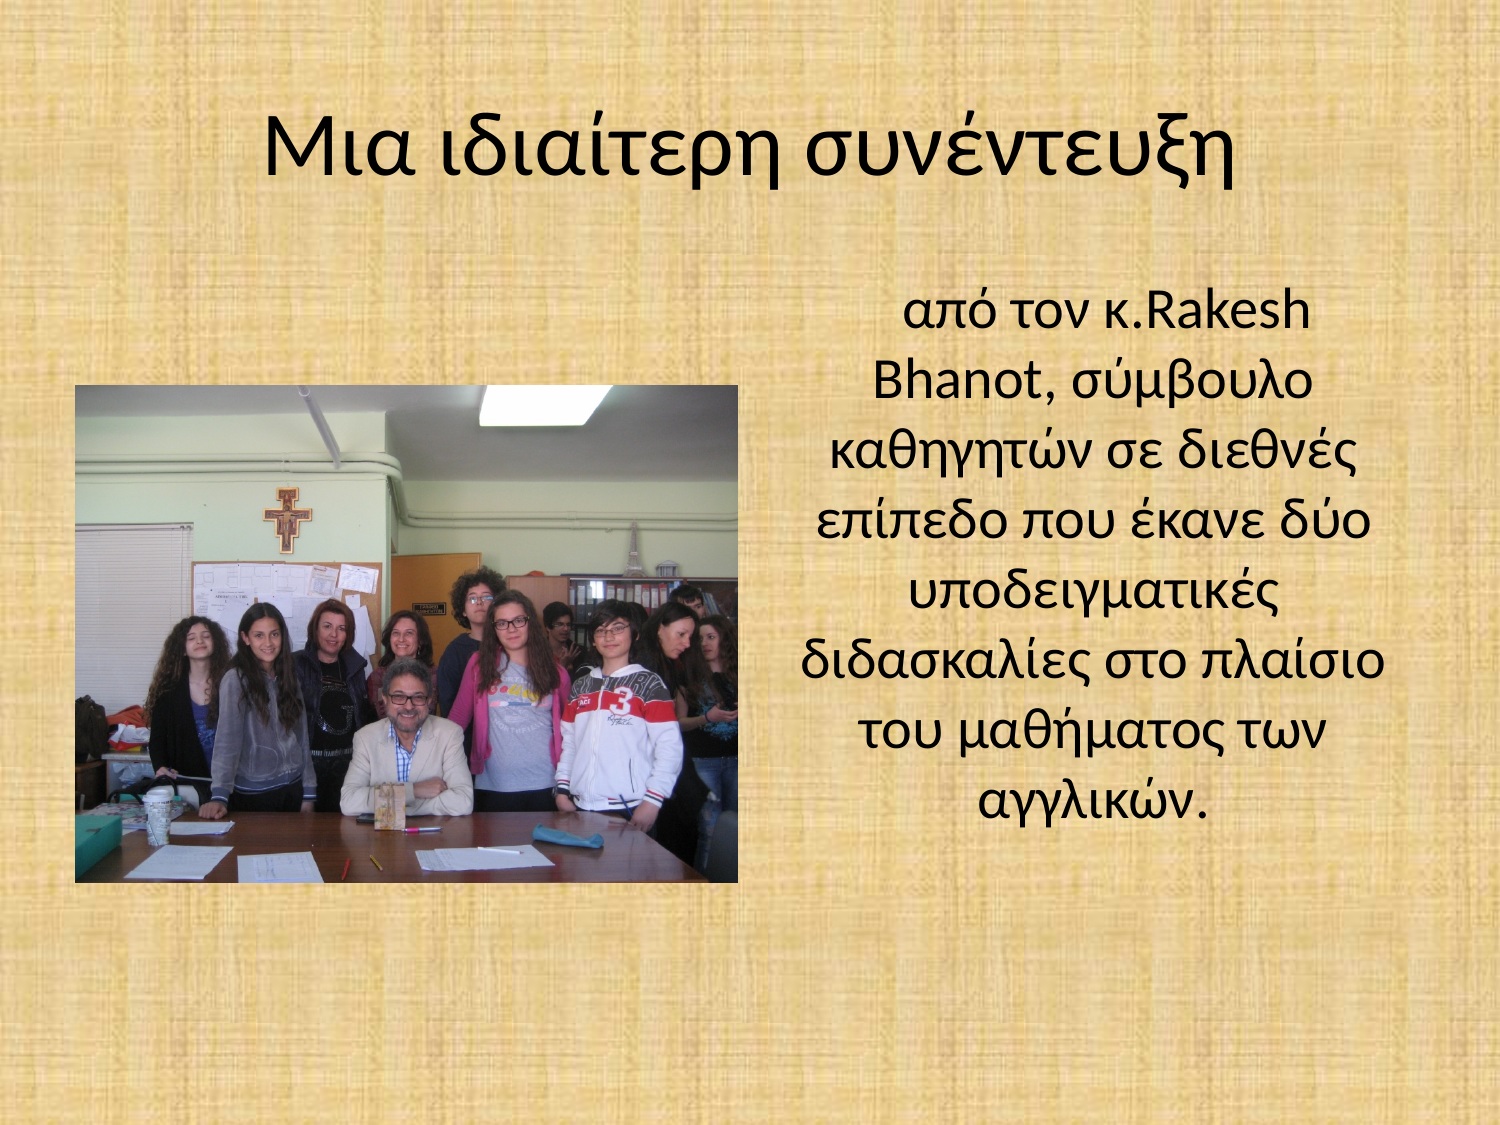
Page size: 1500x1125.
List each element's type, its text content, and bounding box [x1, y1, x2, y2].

title Μια ιδιαίτερη συνέντευξη [75, 45, 1425, 233]
picture [0, 0, 1500, 1125]
list από τον κ.Rakesh Bhanot, σύμβουλο καθηγητών σε διεθνές επίπεδο που έκανε δύο υποδειγματικές διδασκαλίες στο πλαίσιο του μαθήματος των αγγλικών. [762, 262, 1425, 1005]
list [74, 384, 738, 883]
